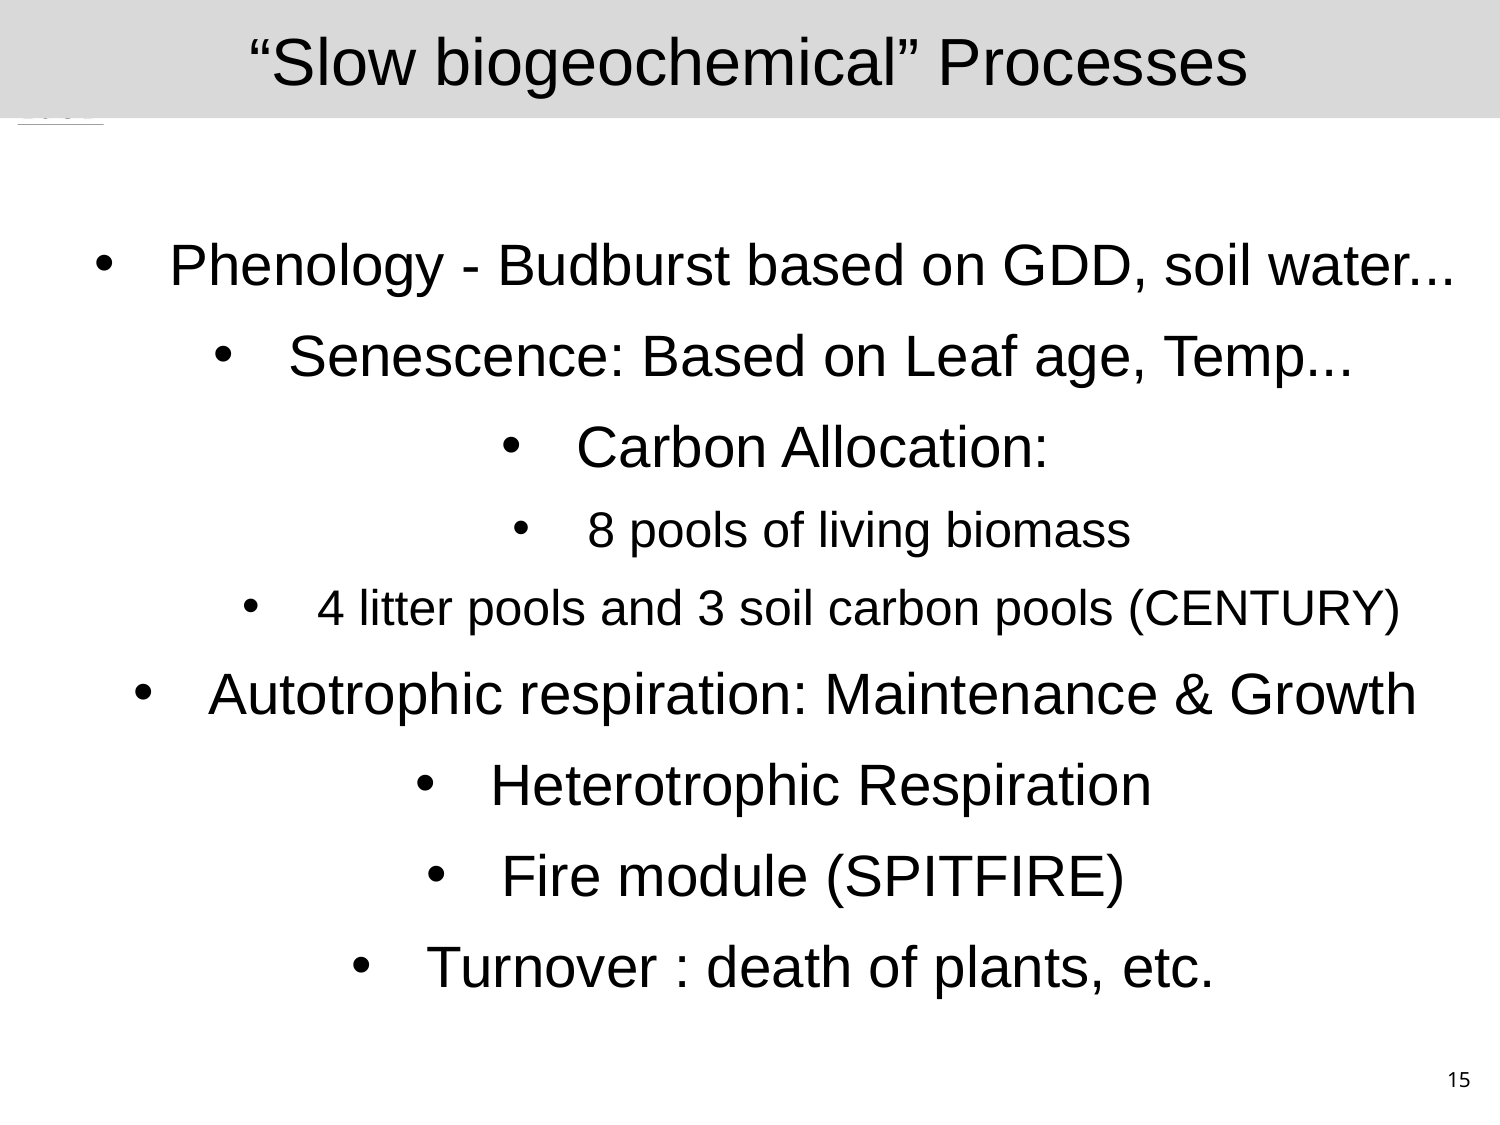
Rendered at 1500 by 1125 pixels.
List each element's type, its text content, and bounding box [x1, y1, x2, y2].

text_box “Slow biogeochemical” Processes [0, 0, 1500, 119]
picture [17, 119, 104, 126]
text_box Phenology - Budburst based on GDD, soil water... Senescence: Based on Leaf age, Temp... Carbon Allocation: 8 pools of living biomass 4 litter pools and 3 soil carbon pools (CENTURY) Autotrophic respiration: Maintenance & Growth Heterotrophic Respiration Fire module (SPITFIRE) Turnover : death of plants, etc. [0, 199, 1500, 1007]
